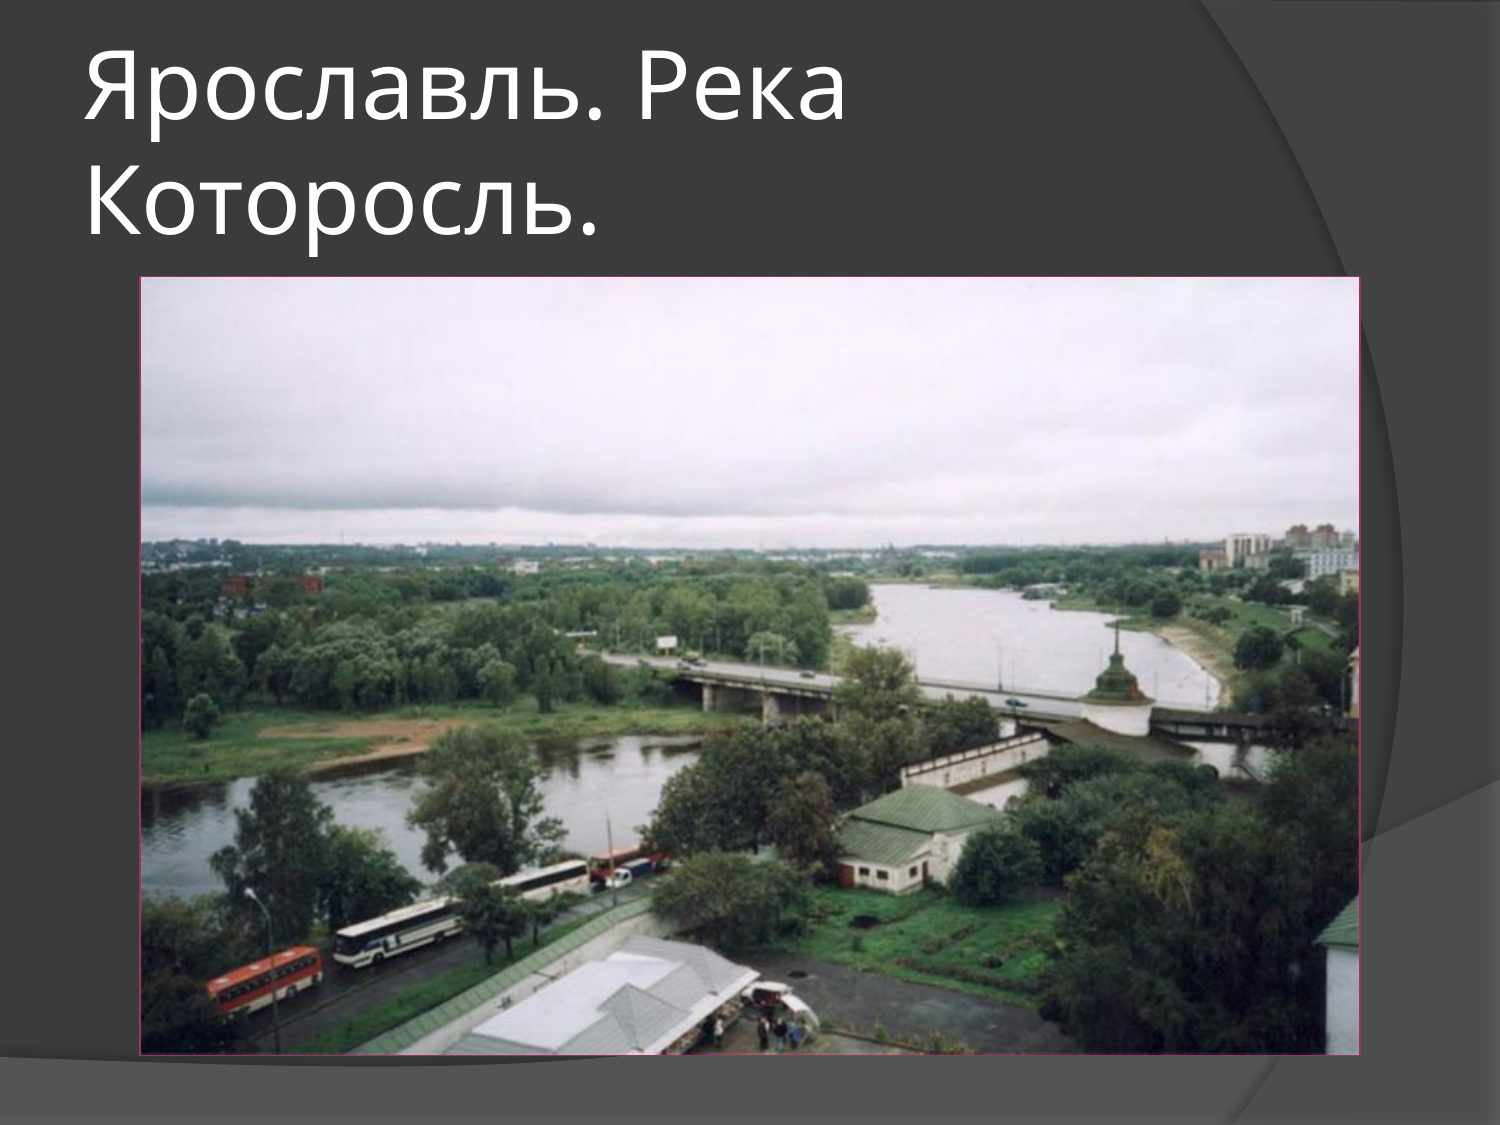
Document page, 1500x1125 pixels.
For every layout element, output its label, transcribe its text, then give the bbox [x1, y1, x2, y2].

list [140, 277, 1360, 1055]
title Ярославль. Река Которосль. [74, 44, 1301, 233]
